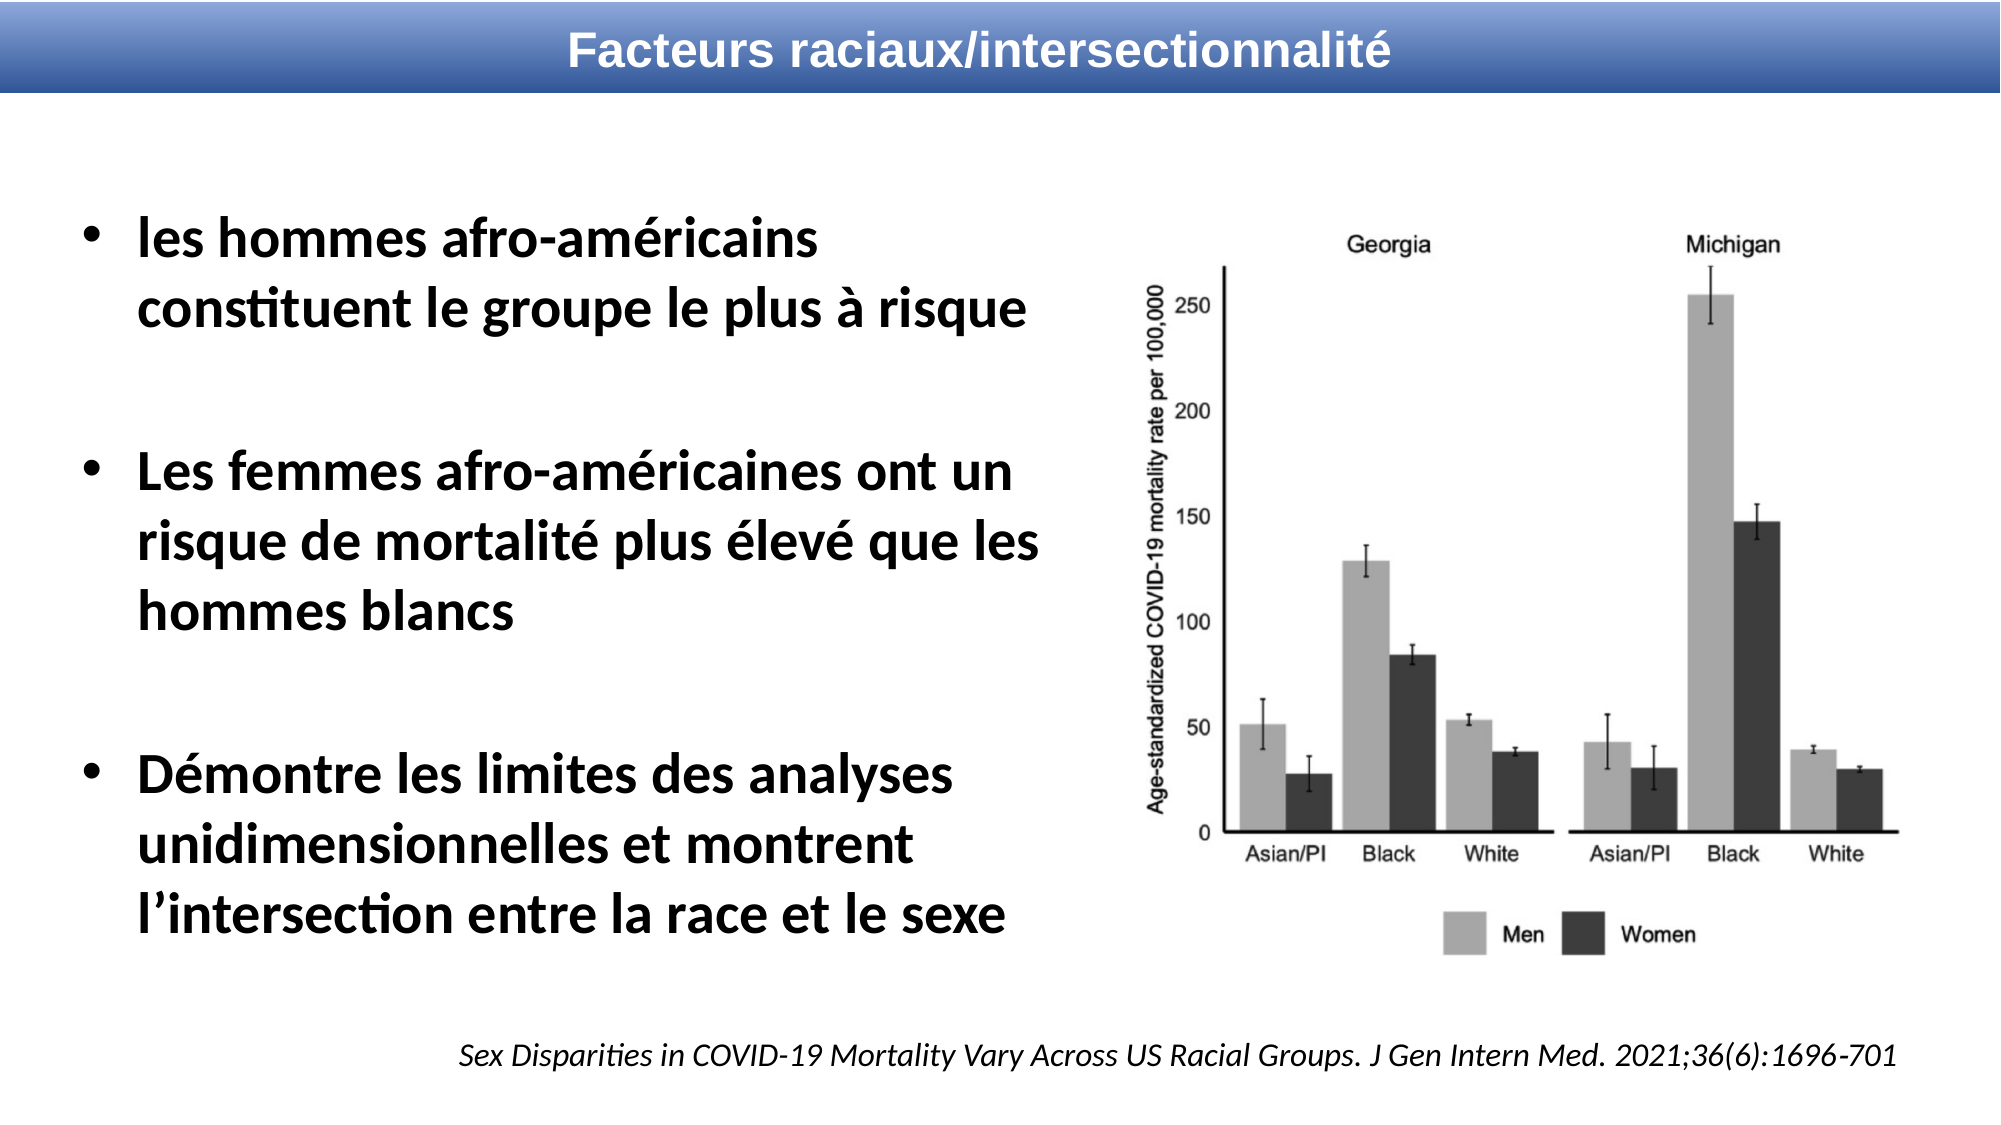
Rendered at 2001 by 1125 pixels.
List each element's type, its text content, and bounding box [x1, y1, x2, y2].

text_box les hommes afro-américains constituent le groupe le plus à risque Les femmes afro-américaines ont un risque de mortalité plus élevé que les hommes blancs Démontre les limites des analyses unidimensionnelles et montrent l’intersection entre la race et le sexe [66, 191, 1121, 995]
text_box Facteurs raciaux/intersectionnalité [78, 9, 1882, 85]
text_box [0, 2, 2000, 93]
picture [1120, 203, 1939, 983]
text_box Sex Disparities in COVID-19 Mortality Vary Across US Racial Groups. J Gen Intern Med. 2021;36(6):1696‐701 [444, 1026, 1915, 1081]
